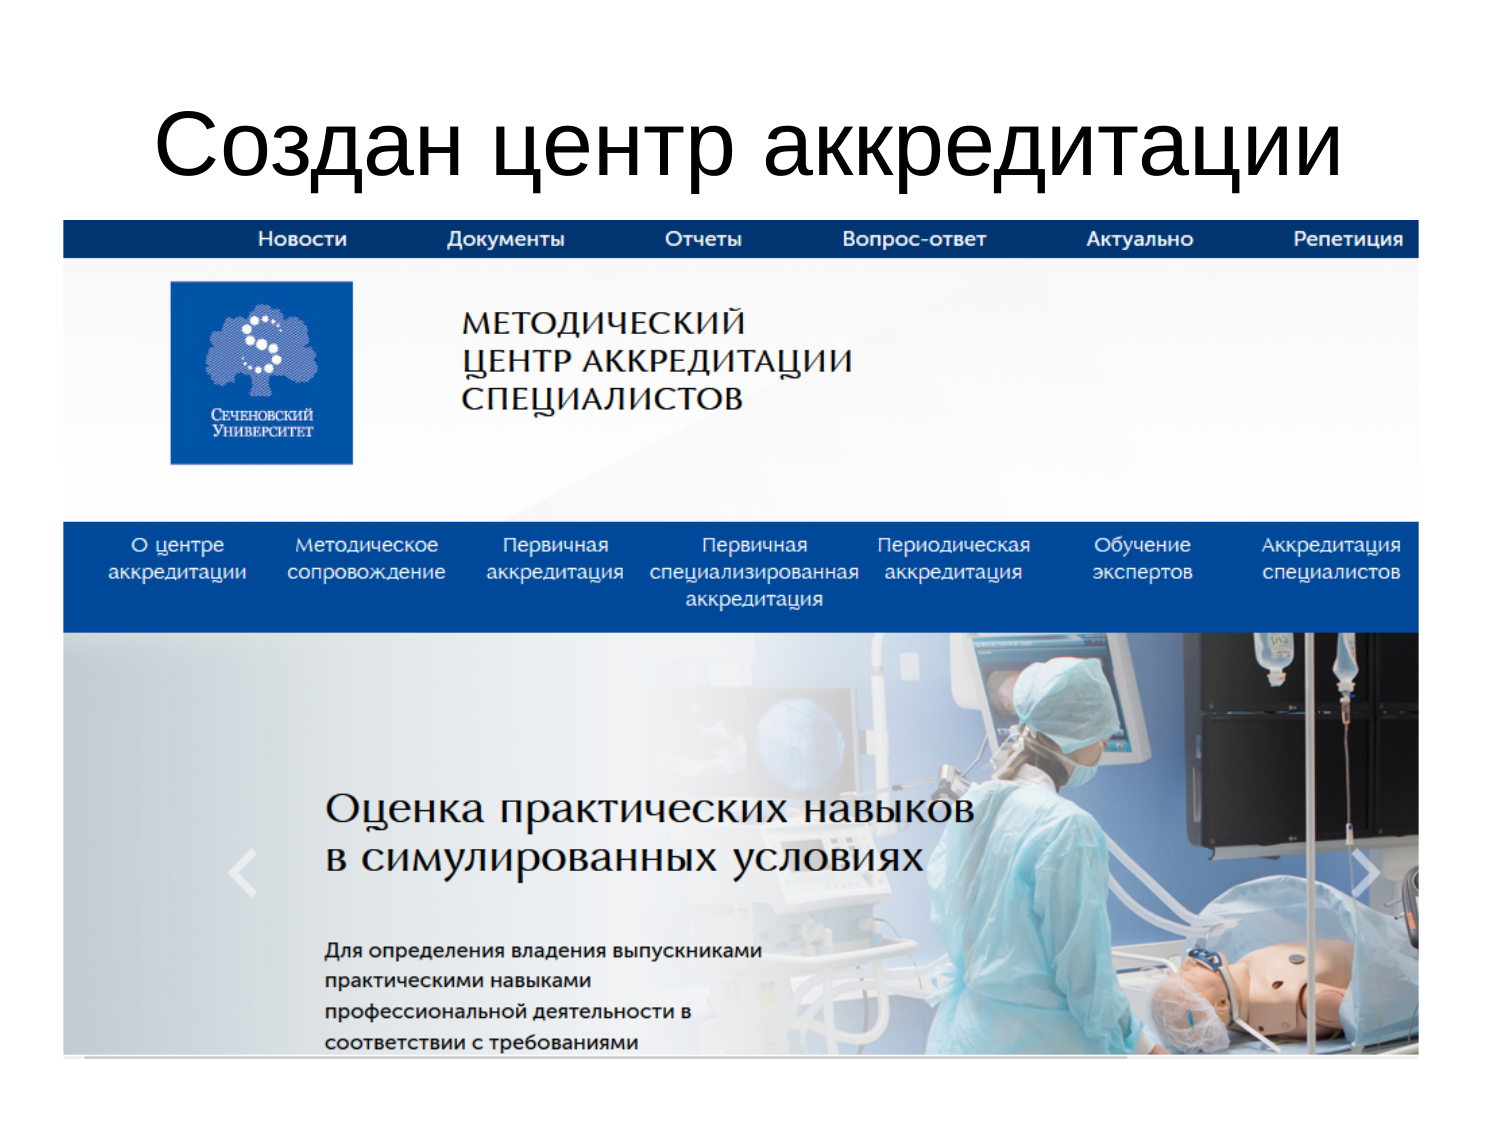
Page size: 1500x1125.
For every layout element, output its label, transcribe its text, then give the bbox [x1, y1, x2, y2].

title Создан центр аккредитации [75, 45, 1425, 233]
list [63, 219, 1420, 1059]
